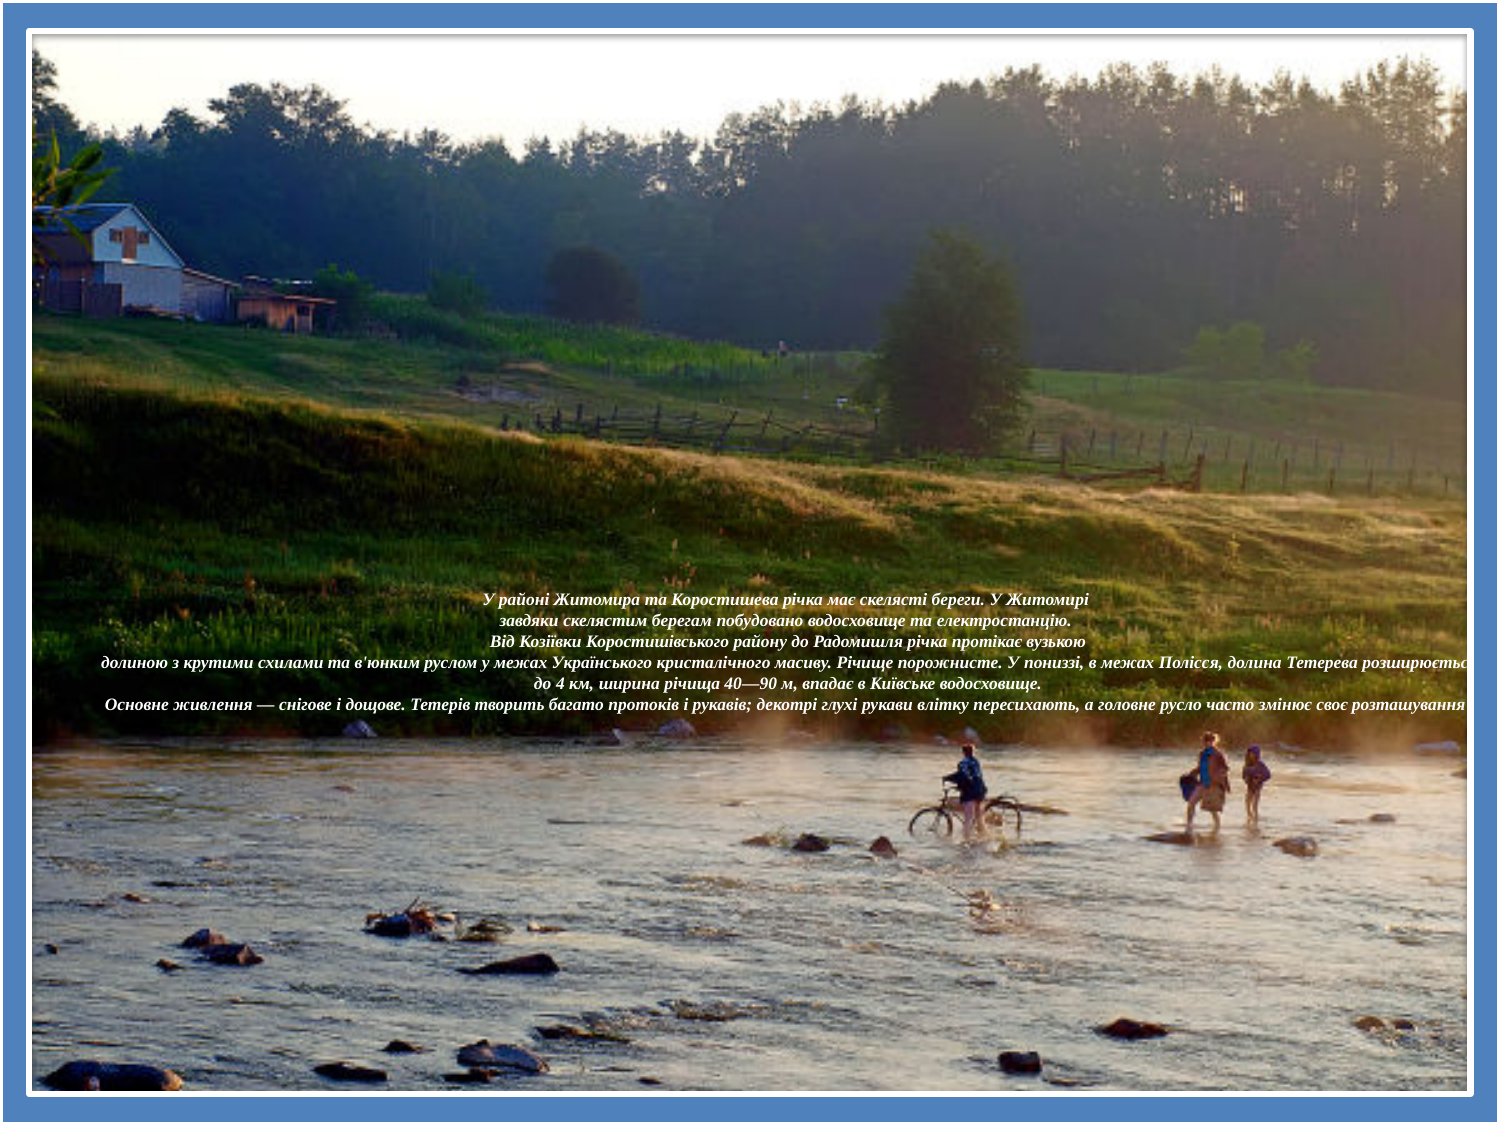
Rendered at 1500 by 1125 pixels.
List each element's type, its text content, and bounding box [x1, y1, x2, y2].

text_box [0, 0, 1500, 1125]
title У районі Житомира та Коростишева річка має скелясті береги. У Житомирі завдяки скелястим берегам побудовано водосховище та електростанцію. Від Козіївки Коростишівського району до Радомишля річка протікає вузькою долиною з крутими схилами та в'юнким руслом у межах Українського кристалічного масиву. Річище порожнисте. У пониззі, в межах Полісся, долина Тетерева розширюється до 4 км, ширина річища 40—90 м, впадає в Київське водосховище. Основне живлення — снігове і дощове. Тетерів творить багато протоків і рукавів; декотрі глухі рукави влітку пересихають, а головне русло часто змінює своє розташування [76, 574, 1462, 763]
picture [32, 34, 1467, 1091]
